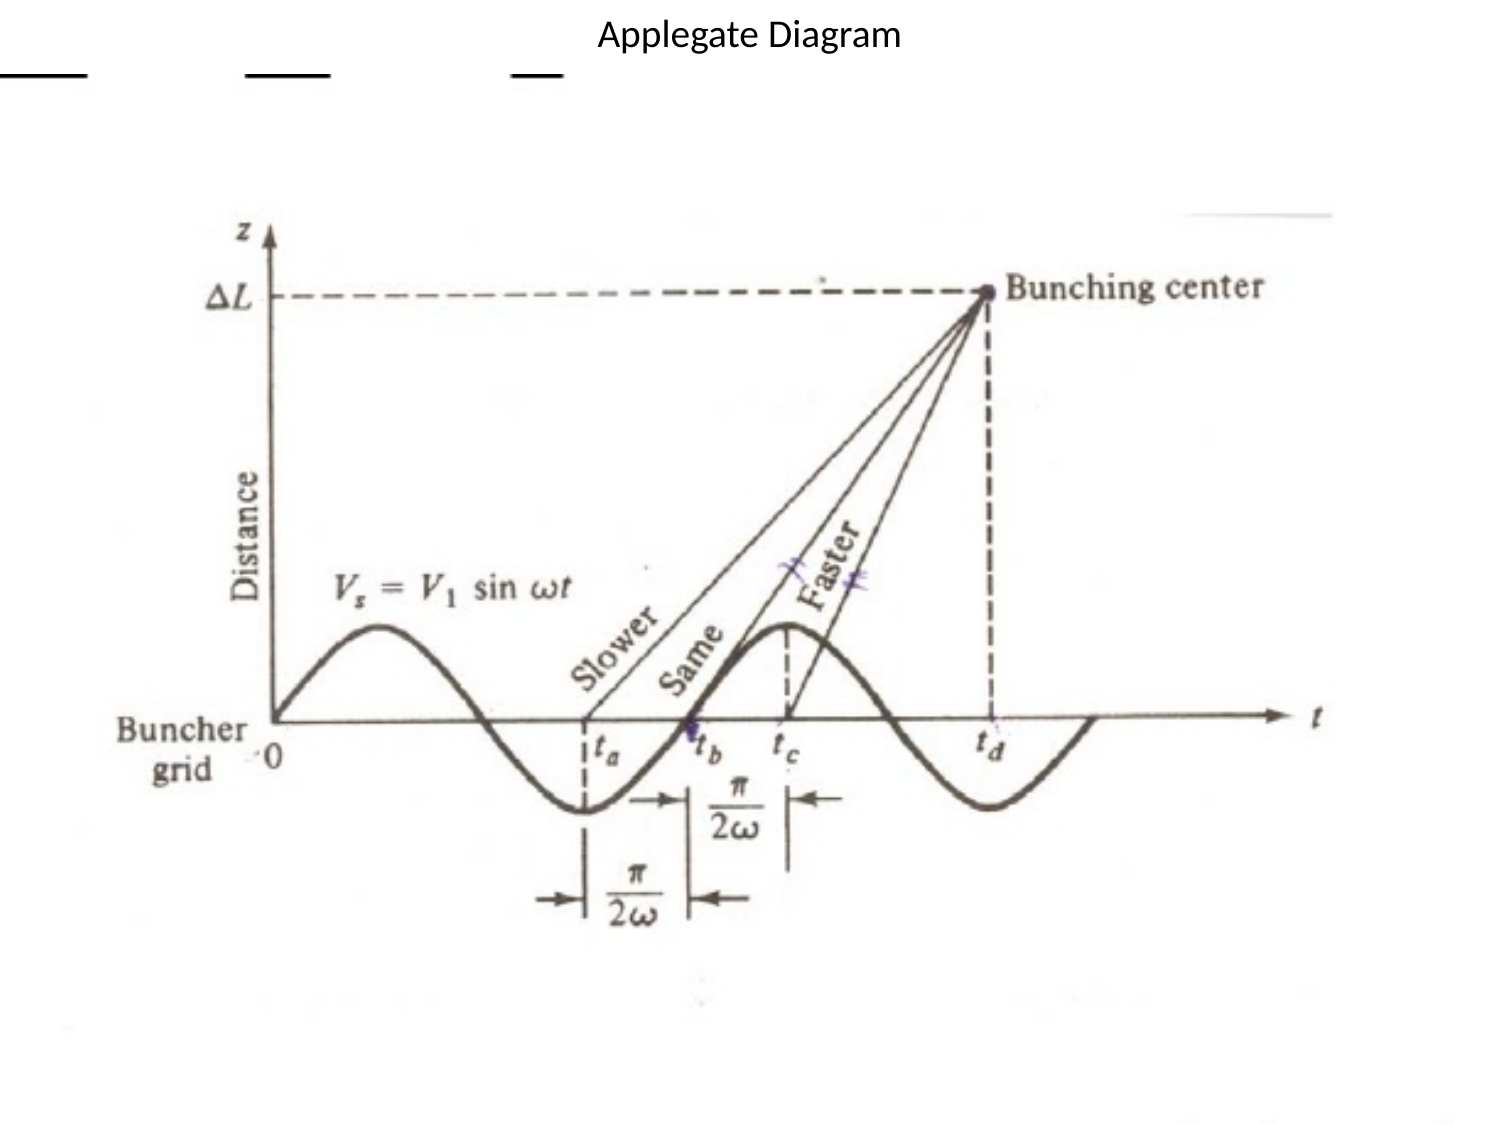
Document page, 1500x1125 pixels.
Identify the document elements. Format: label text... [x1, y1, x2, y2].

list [0, 73, 1500, 1125]
title Applegate Diagram [75, 0, 1425, 63]
